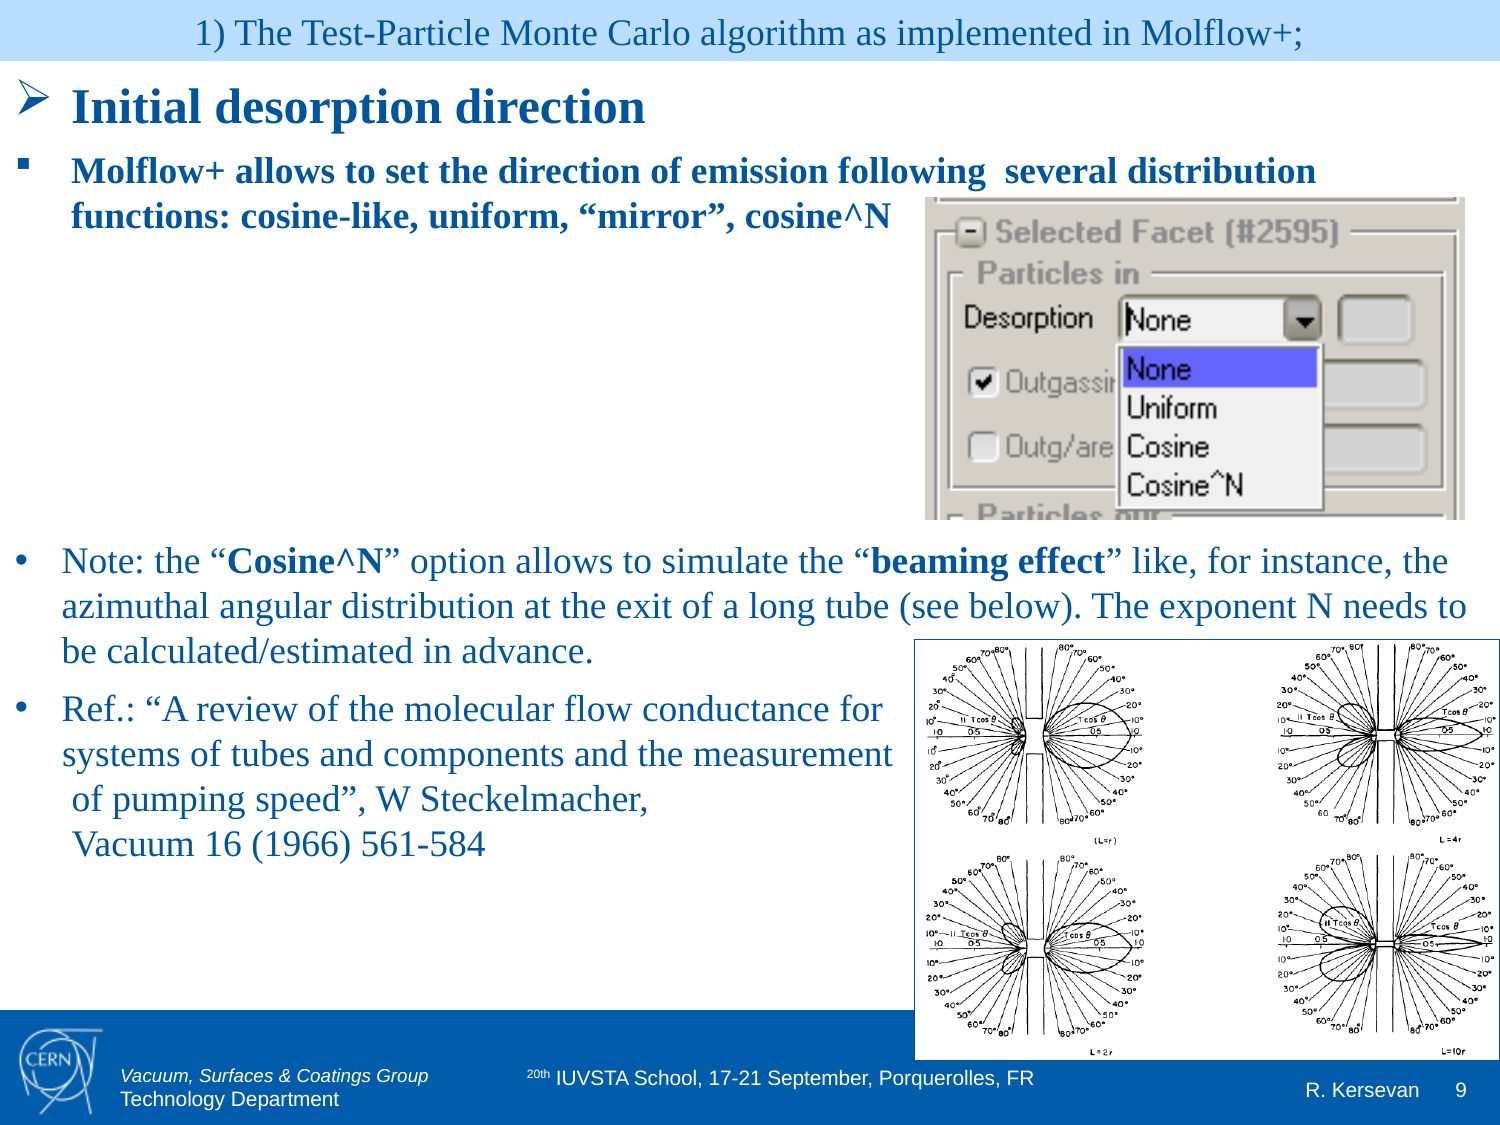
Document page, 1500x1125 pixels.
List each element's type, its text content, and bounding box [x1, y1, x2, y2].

picture [913, 639, 1500, 1061]
picture [925, 197, 1465, 520]
title 1) The Test-Particle Monte Carlo algorithm as implemented in Molflow+; [0, 0, 1500, 62]
text_box Initial desorption direction Molflow+ allows to set the direction of emission following several distribution functions: cosine-like, uniform, “mirror”, cosine^N Note: the “Cosine^N” option allows to simulate the “beaming effect” like, for instance, the azimuthal angular distribution at the exit of a long tube (see below). The exponent N needs to be calculated/estimated in advance. Ref.: “A review of the molecular flow conductance for systems of tubes and components and the measurement of pumping speed”, W Steckelmacher, Vacuum 16 (1966) 561-584 [0, 66, 1500, 917]
